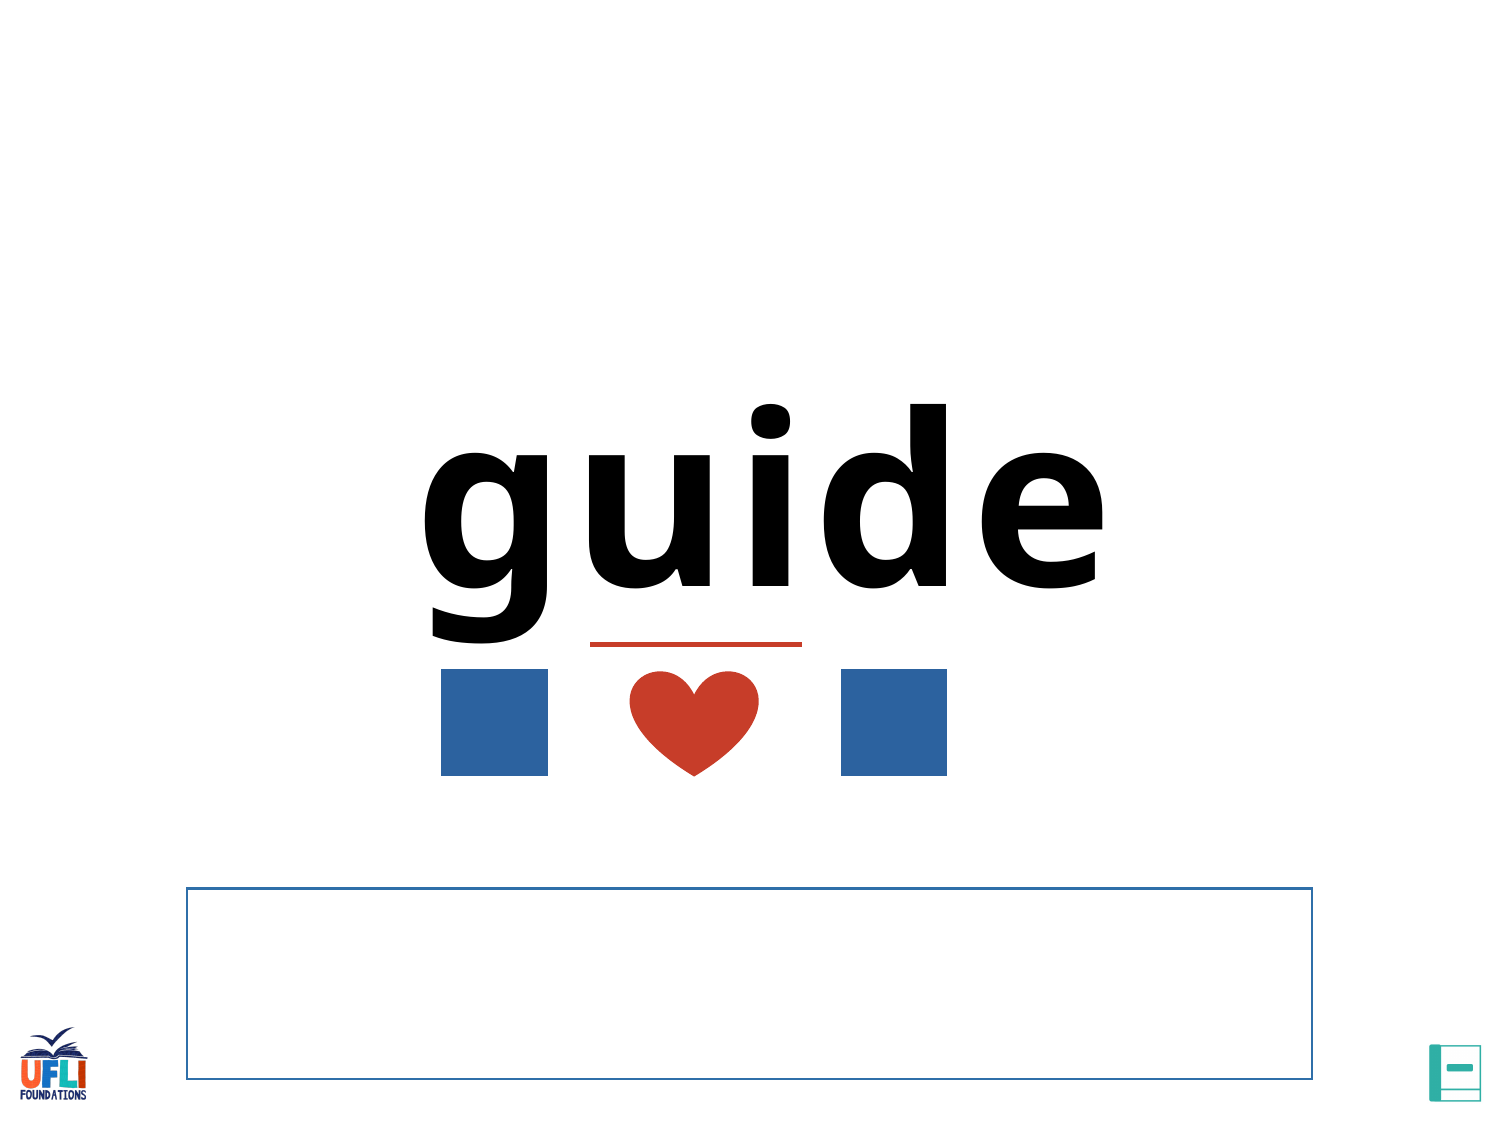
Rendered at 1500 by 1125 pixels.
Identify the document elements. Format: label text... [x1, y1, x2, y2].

picture [16, 1027, 90, 1103]
text_box guide [13, 338, 1500, 642]
picture [1427, 1043, 1484, 1104]
text_box [441, 669, 548, 776]
text_box [629, 671, 759, 777]
text_box [841, 669, 947, 776]
text_box [186, 887, 1313, 1080]
